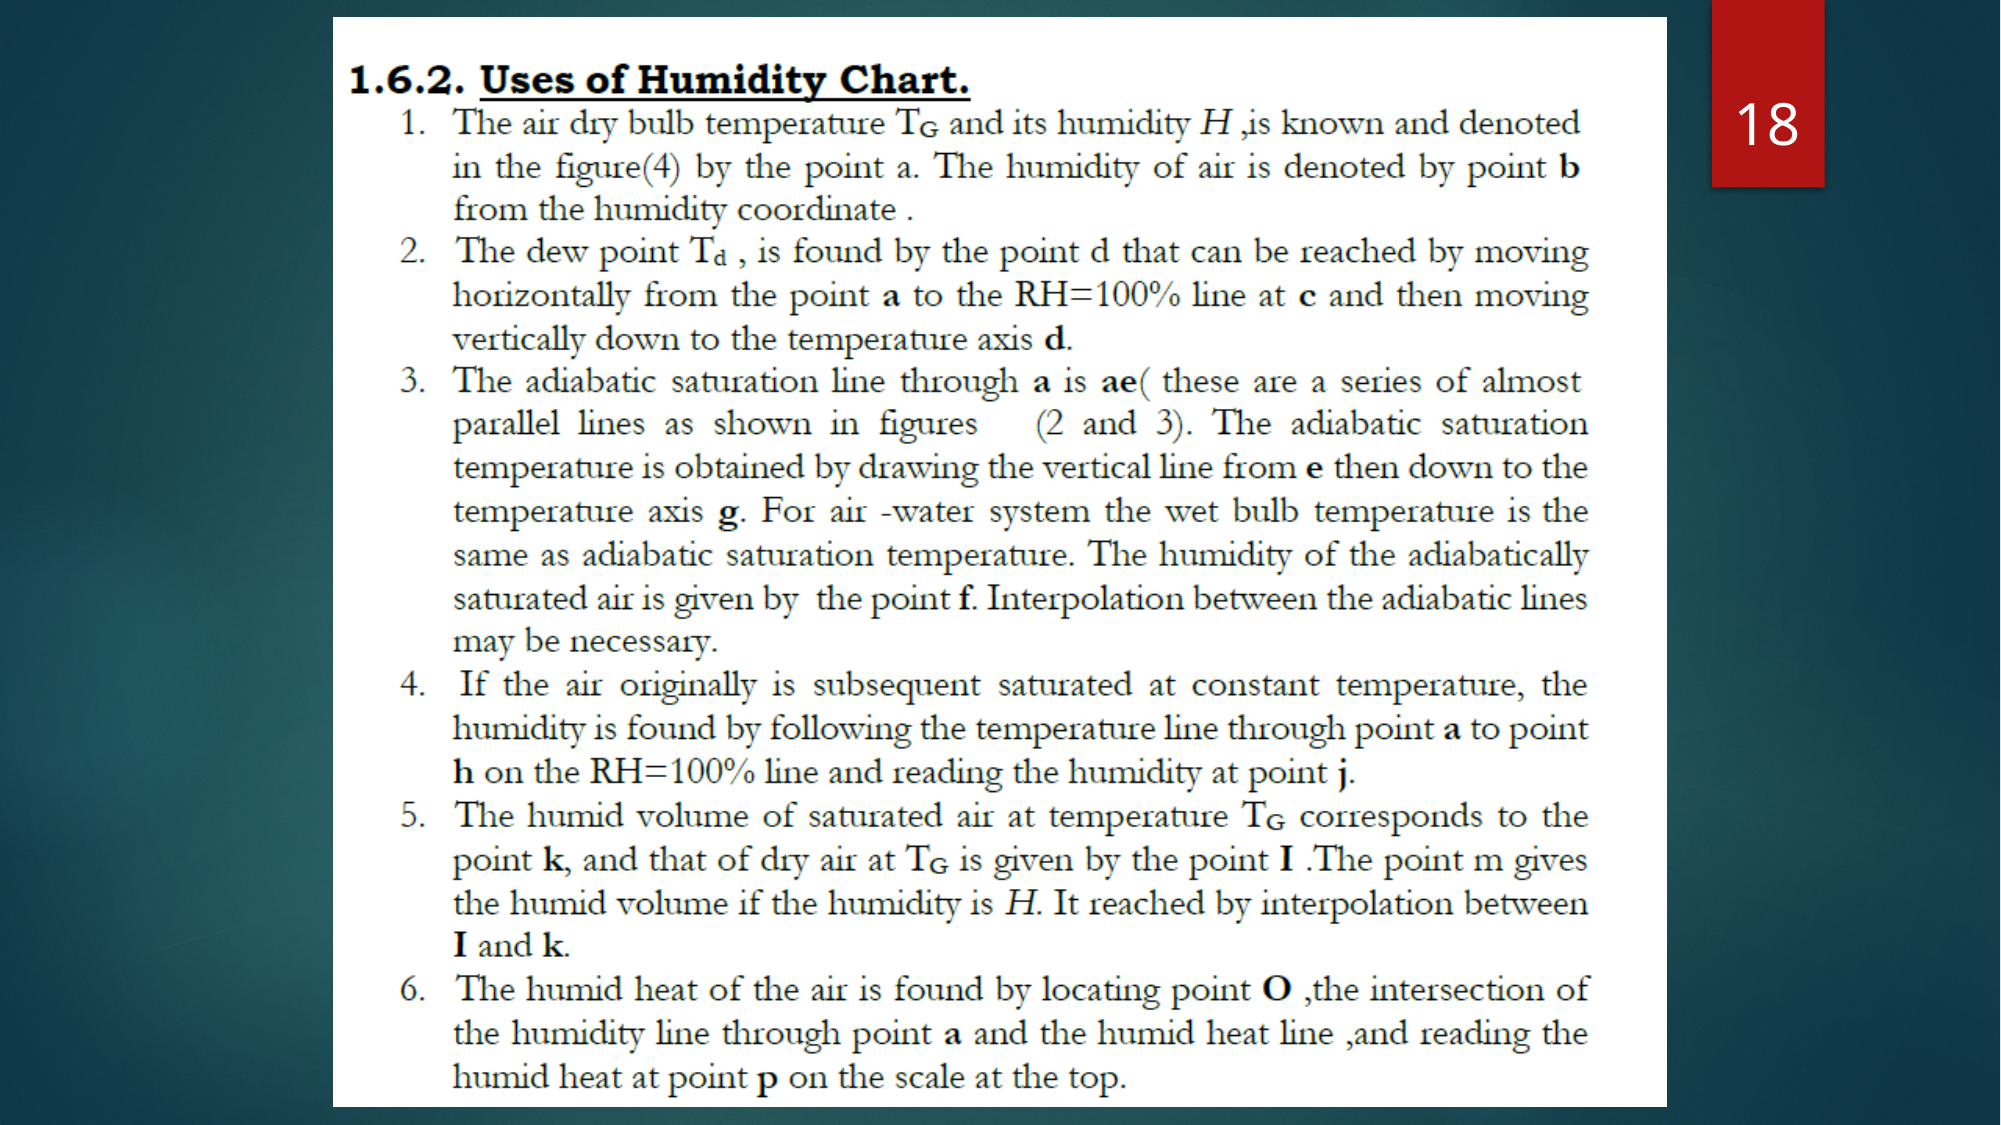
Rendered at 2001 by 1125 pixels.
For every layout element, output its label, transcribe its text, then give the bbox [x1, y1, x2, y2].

slide_number 18 [1698, 48, 1836, 175]
picture [0, 0, 1667, 1125]
